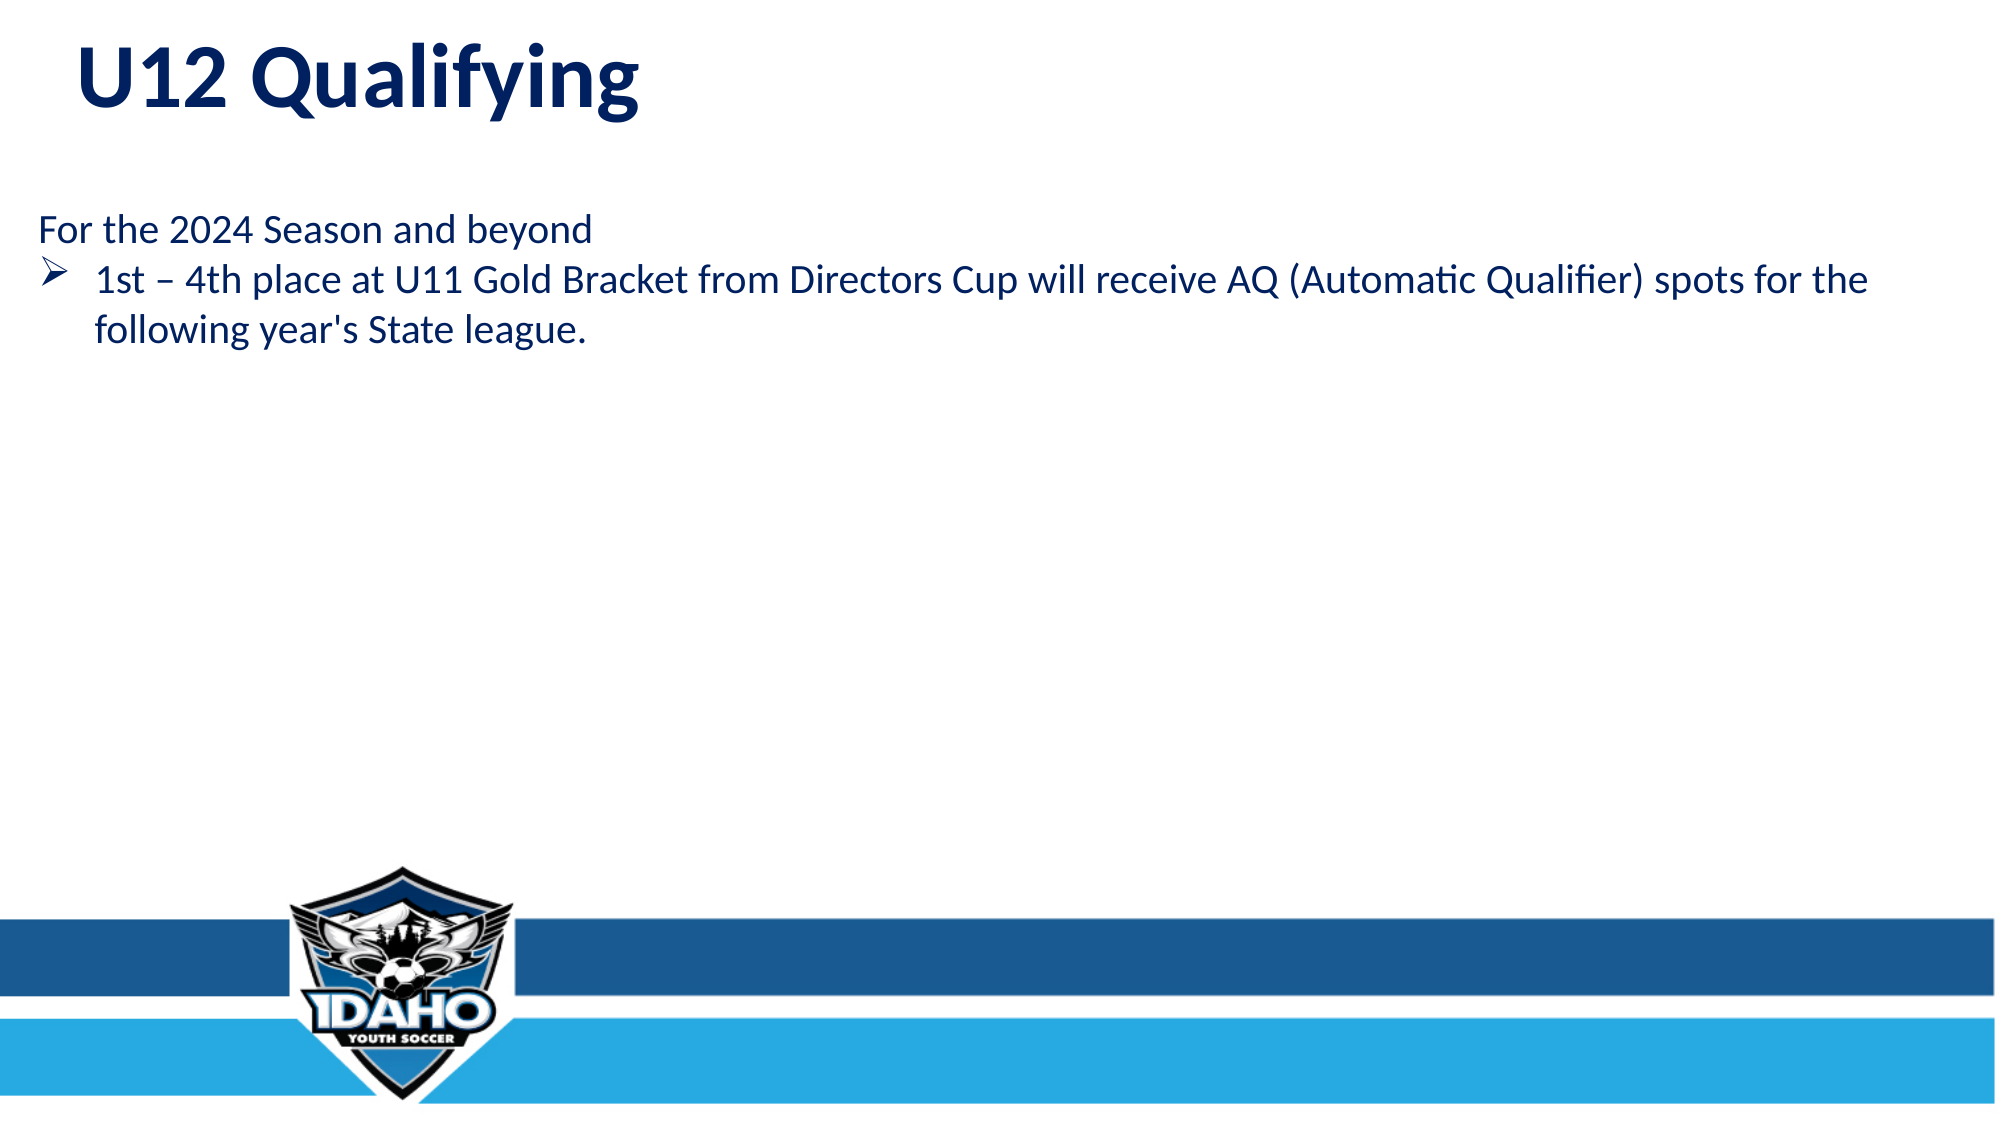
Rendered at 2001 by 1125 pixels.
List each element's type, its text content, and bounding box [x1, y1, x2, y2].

text_box U12 Qualifying [61, 0, 1900, 134]
text_box For the 2024 Season and beyond 1st – 4th place at U11 Gold Bracket from Directors Cup will receive AQ (Automatic Qualifier) spots for the following year's State league. [23, 194, 1900, 510]
picture [0, 848, 2000, 1125]
